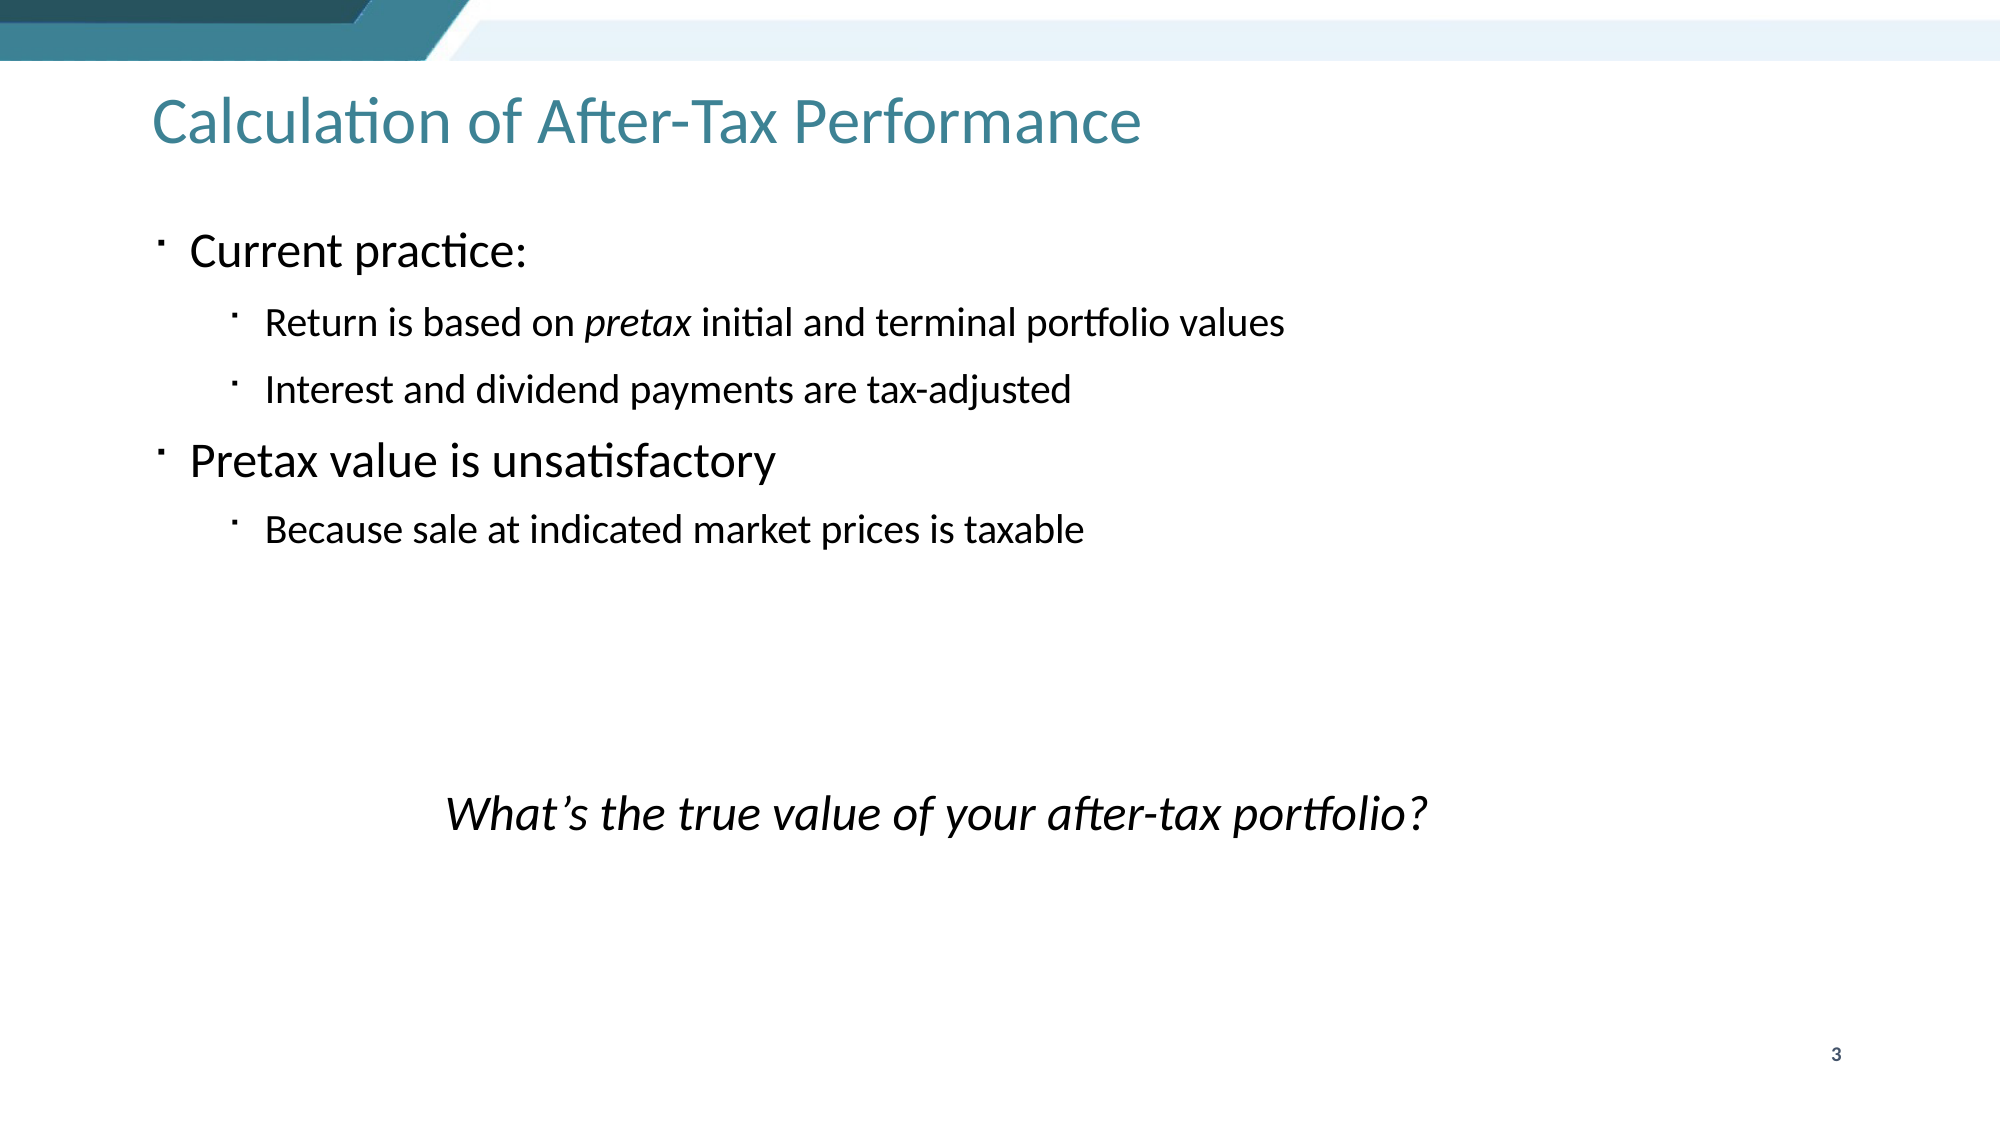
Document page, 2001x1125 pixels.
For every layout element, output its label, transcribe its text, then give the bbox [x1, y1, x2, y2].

text_box Current practice: Return is based on pretax initial and terminal portfolio values Interest and dividend payments are tax-adjusted Pretax value is unsatisfactory Because sale at indicated market prices is taxable What’s the true value of your after-tax portfolio? [150, 200, 1725, 1056]
picture [0, 0, 2000, 61]
slide_number 3 [1824, 1039, 1875, 1125]
title Calculation of After-Tax Performance [150, 75, 1200, 200]
